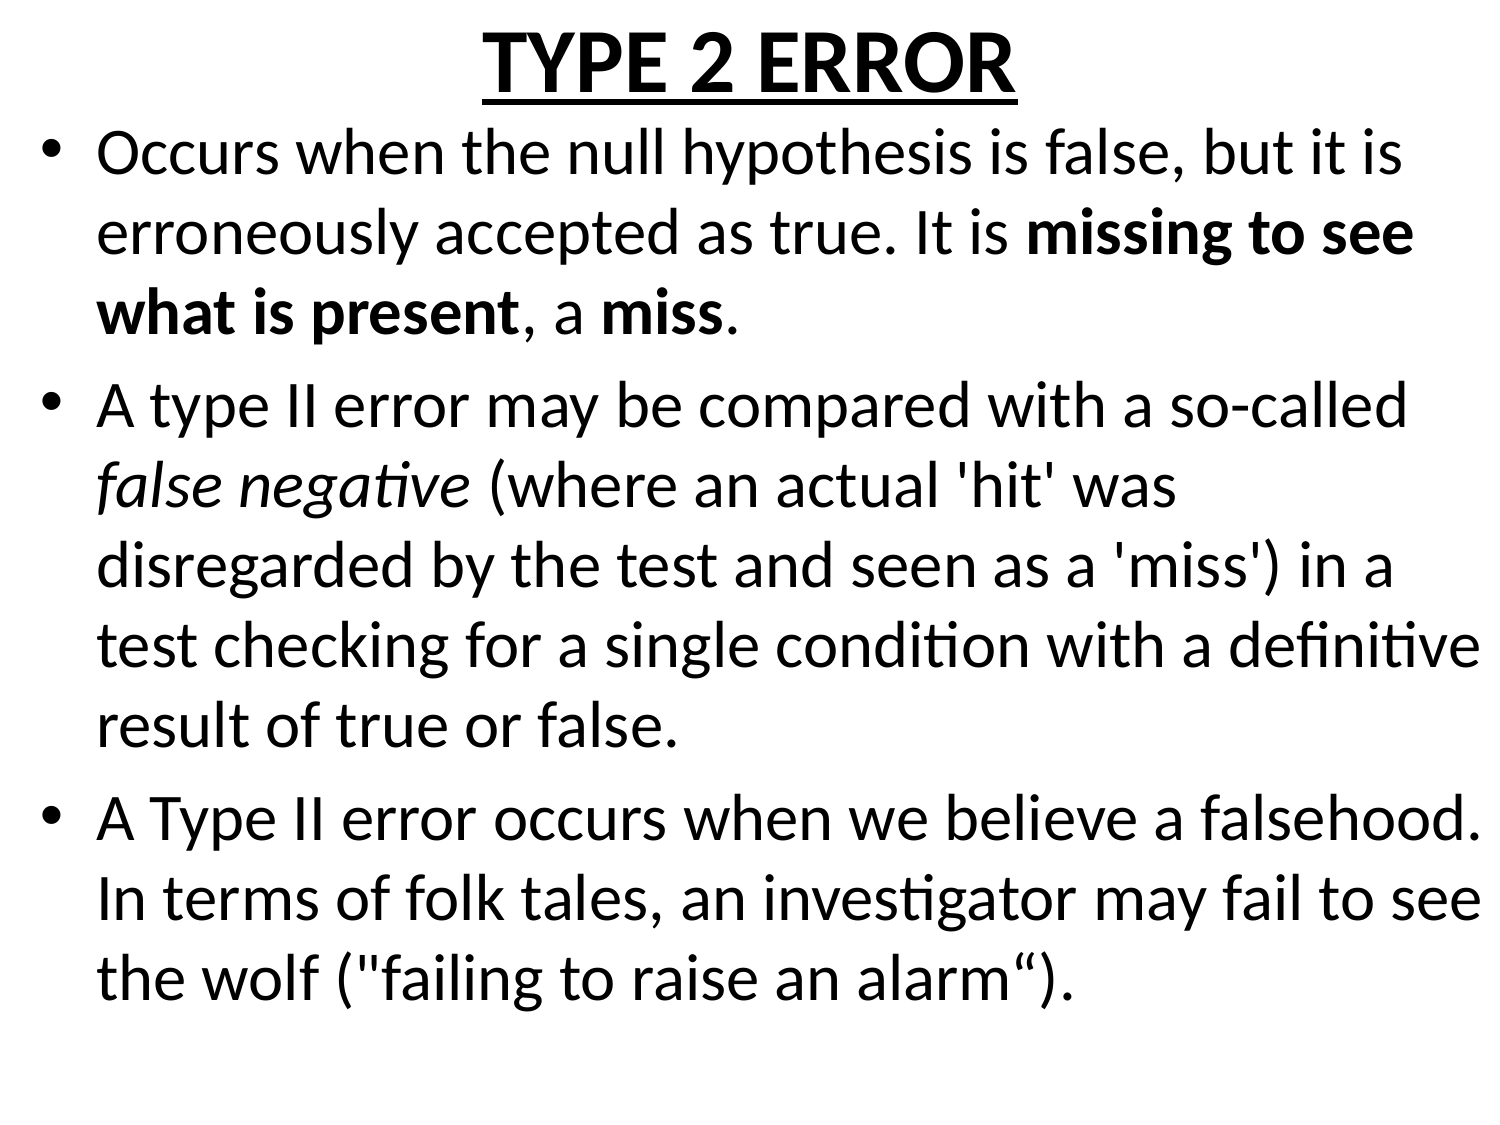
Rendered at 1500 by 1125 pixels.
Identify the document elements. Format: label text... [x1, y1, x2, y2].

title TYPE 2 ERROR [74, 0, 1426, 99]
list Occurs when the null hypothesis is false, but it is erroneously accepted as true. It is missing to see what is present, a miss. A type II error may be compared with a so-called false negative (where an actual 'hit' was disregarded by the test and seen as a 'miss') in a test checking for a single condition with a definitive result of true or false. A Type II error occurs when we believe a falsehood. In terms of folk tales, an investigator may fail to see the wolf ("failing to raise an alarm“). [24, 99, 1500, 1101]
